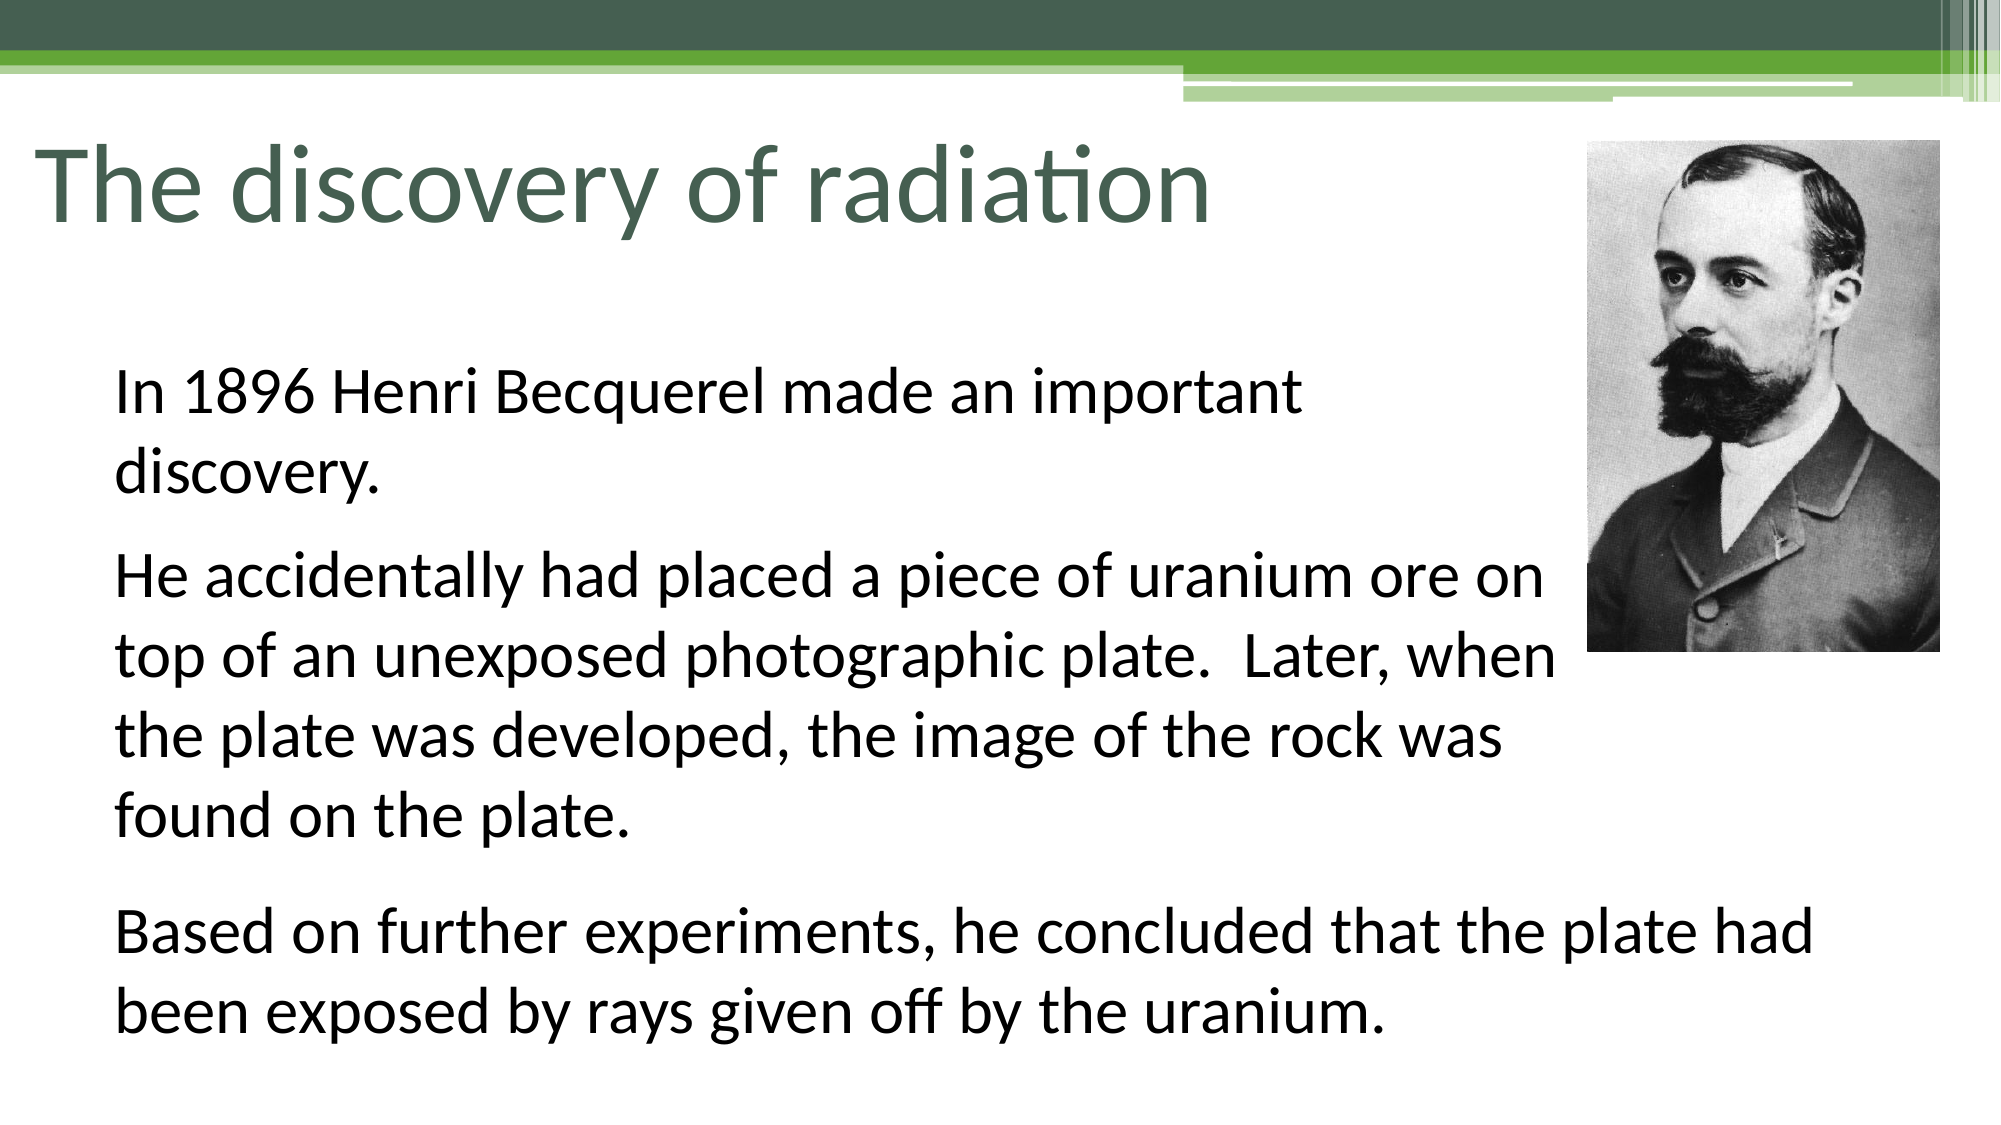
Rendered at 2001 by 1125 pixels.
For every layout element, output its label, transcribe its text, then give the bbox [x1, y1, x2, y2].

text_box He accidentally had placed a piece of uranium ore on top of an unexposed photographic plate. Later, when the plate was developed, the image of the rock was found on the plate. [99, 523, 1635, 859]
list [1587, 140, 1940, 652]
text_box Based on further experiments, he concluded that the plate had been exposed by rays given off by the uranium. [99, 879, 1883, 1055]
title The discovery of radiation [19, 90, 1820, 266]
text_box In 1896 Henri Becquerel made an important discovery. [99, 339, 1425, 515]
